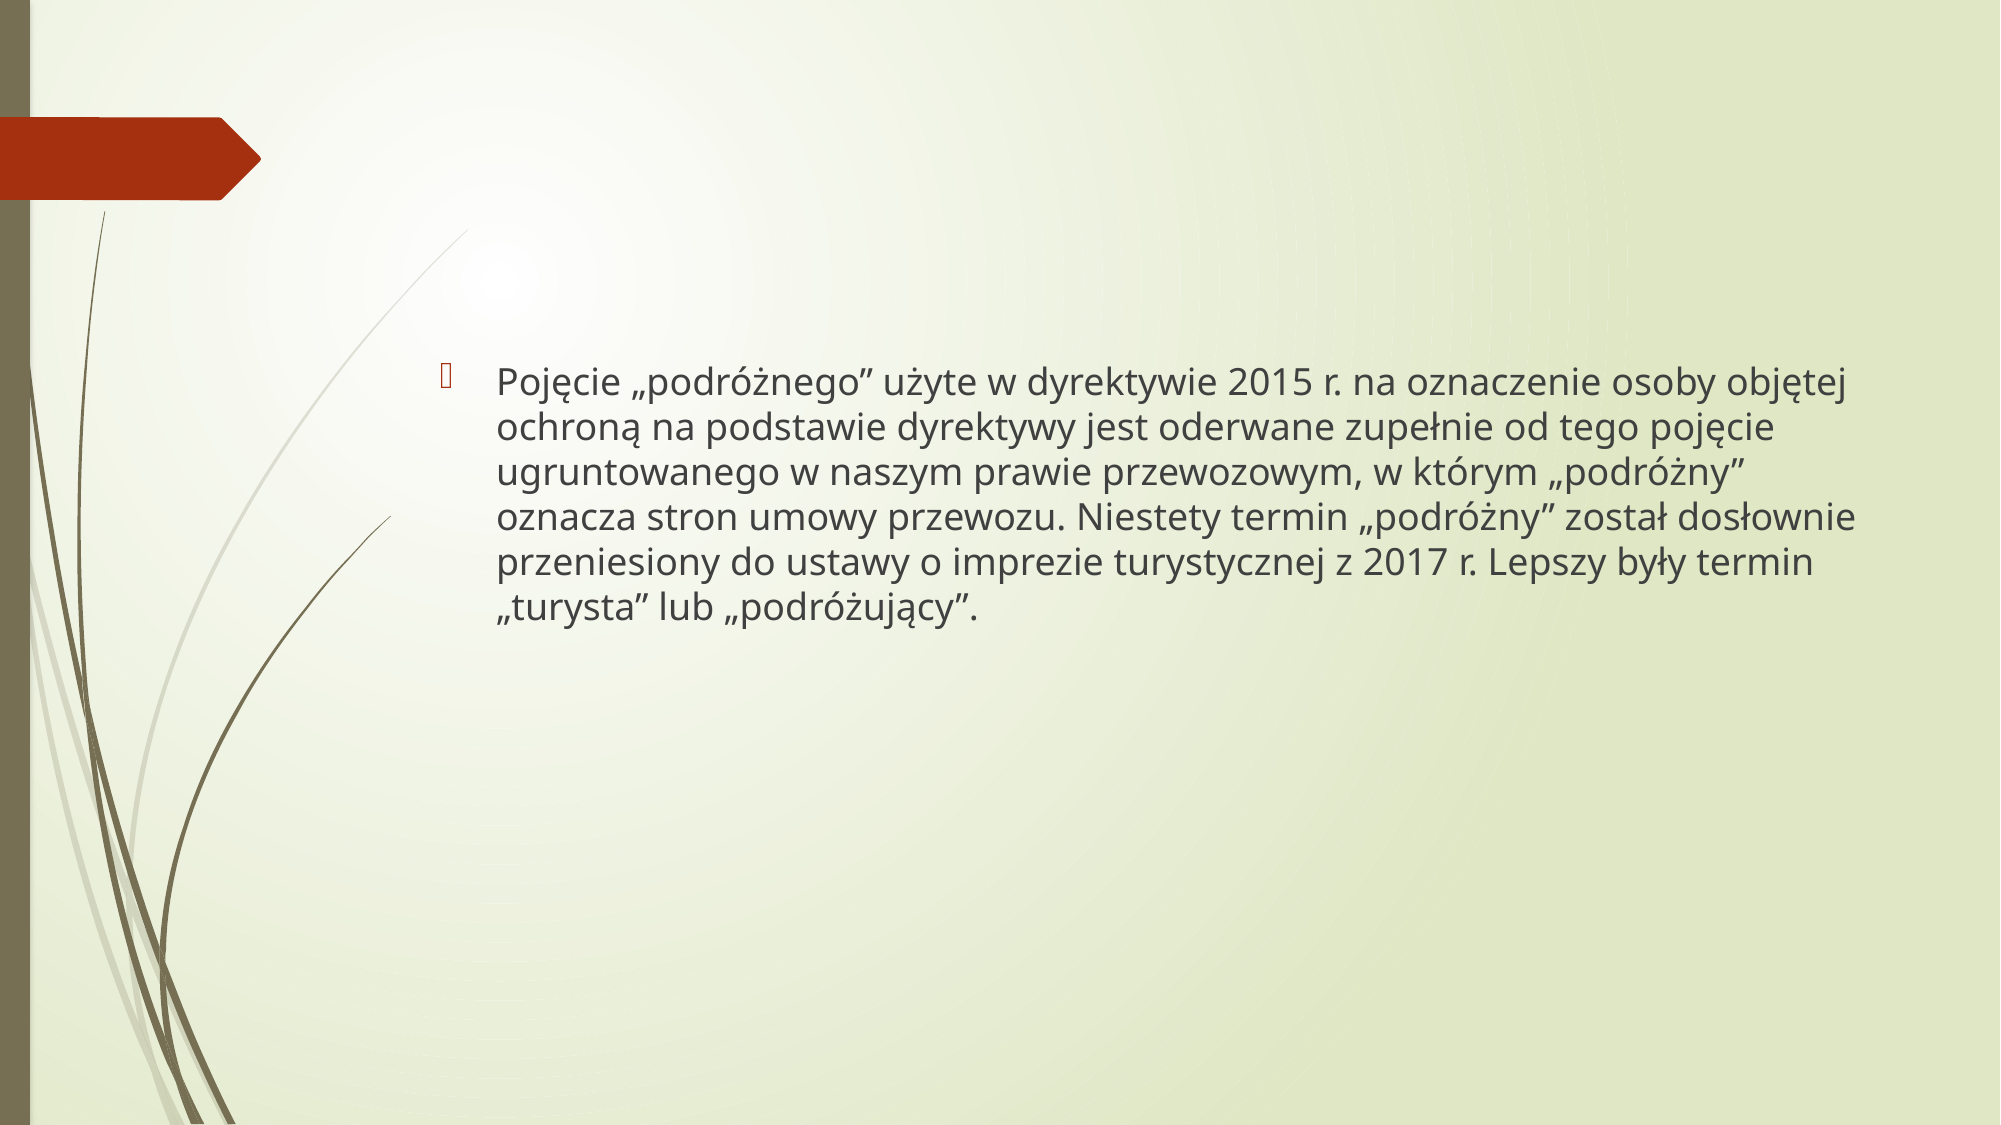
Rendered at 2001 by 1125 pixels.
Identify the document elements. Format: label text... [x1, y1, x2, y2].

list Pojęcie „podróżnego” użyte w dyrektywie 2015 r. na oznaczenie osoby objętej ochroną na podstawie dyrektywy jest oderwane zupełnie od tego pojęcie ugruntowanego w naszym prawie przewozowym, w którym „podróżny” oznacza stron umowy przewozu. Niestety termin „podróżny” został dosłownie przeniesiony do ustawy o imprezie turystycznej z 2017 r. Lepszy były termin „turysta” lub „podróżujący”. [424, 350, 1888, 970]
